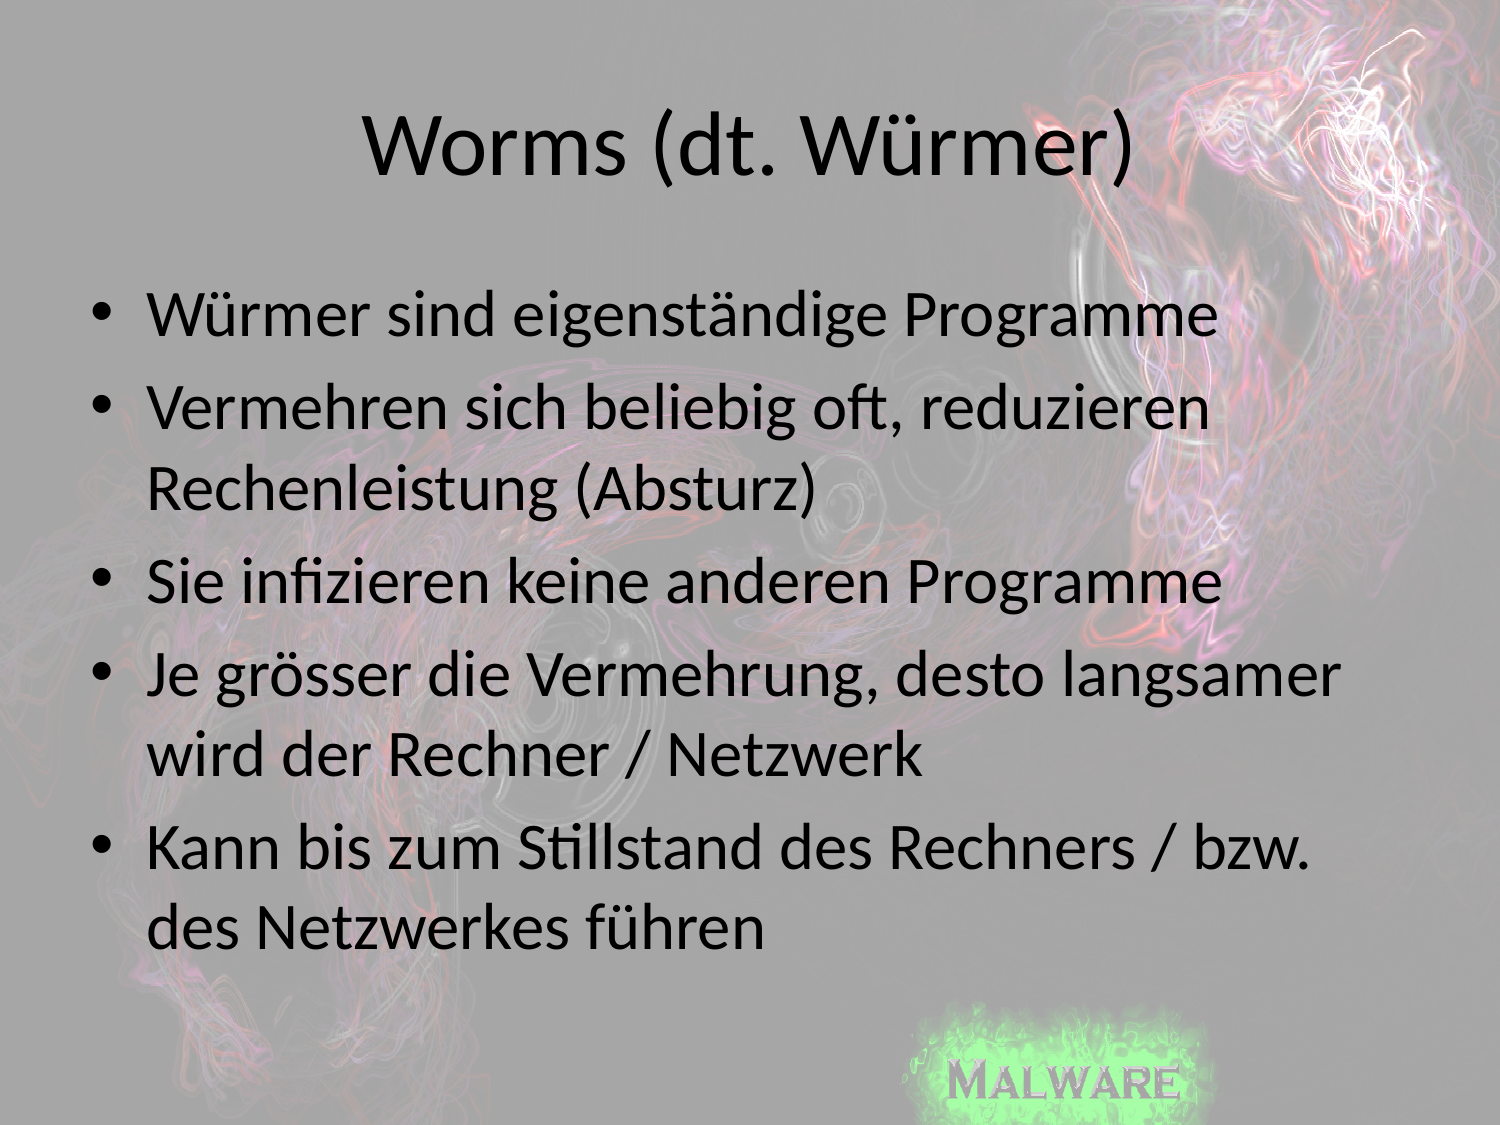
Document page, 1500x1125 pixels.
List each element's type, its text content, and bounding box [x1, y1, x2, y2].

title Worms (dt. Würmer) [75, 45, 1425, 233]
list Würmer sind eigenständige Programme Vermehren sich beliebig oft, reduzieren Rechenleistung (Absturz) Sie infizieren keine anderen Programme Je grösser die Vermehrung, desto langsamer wird der Rechner / Netzwerk Kann bis zum Stillstand des Rechners / bzw. des Netzwerkes führen [75, 262, 1425, 1005]
